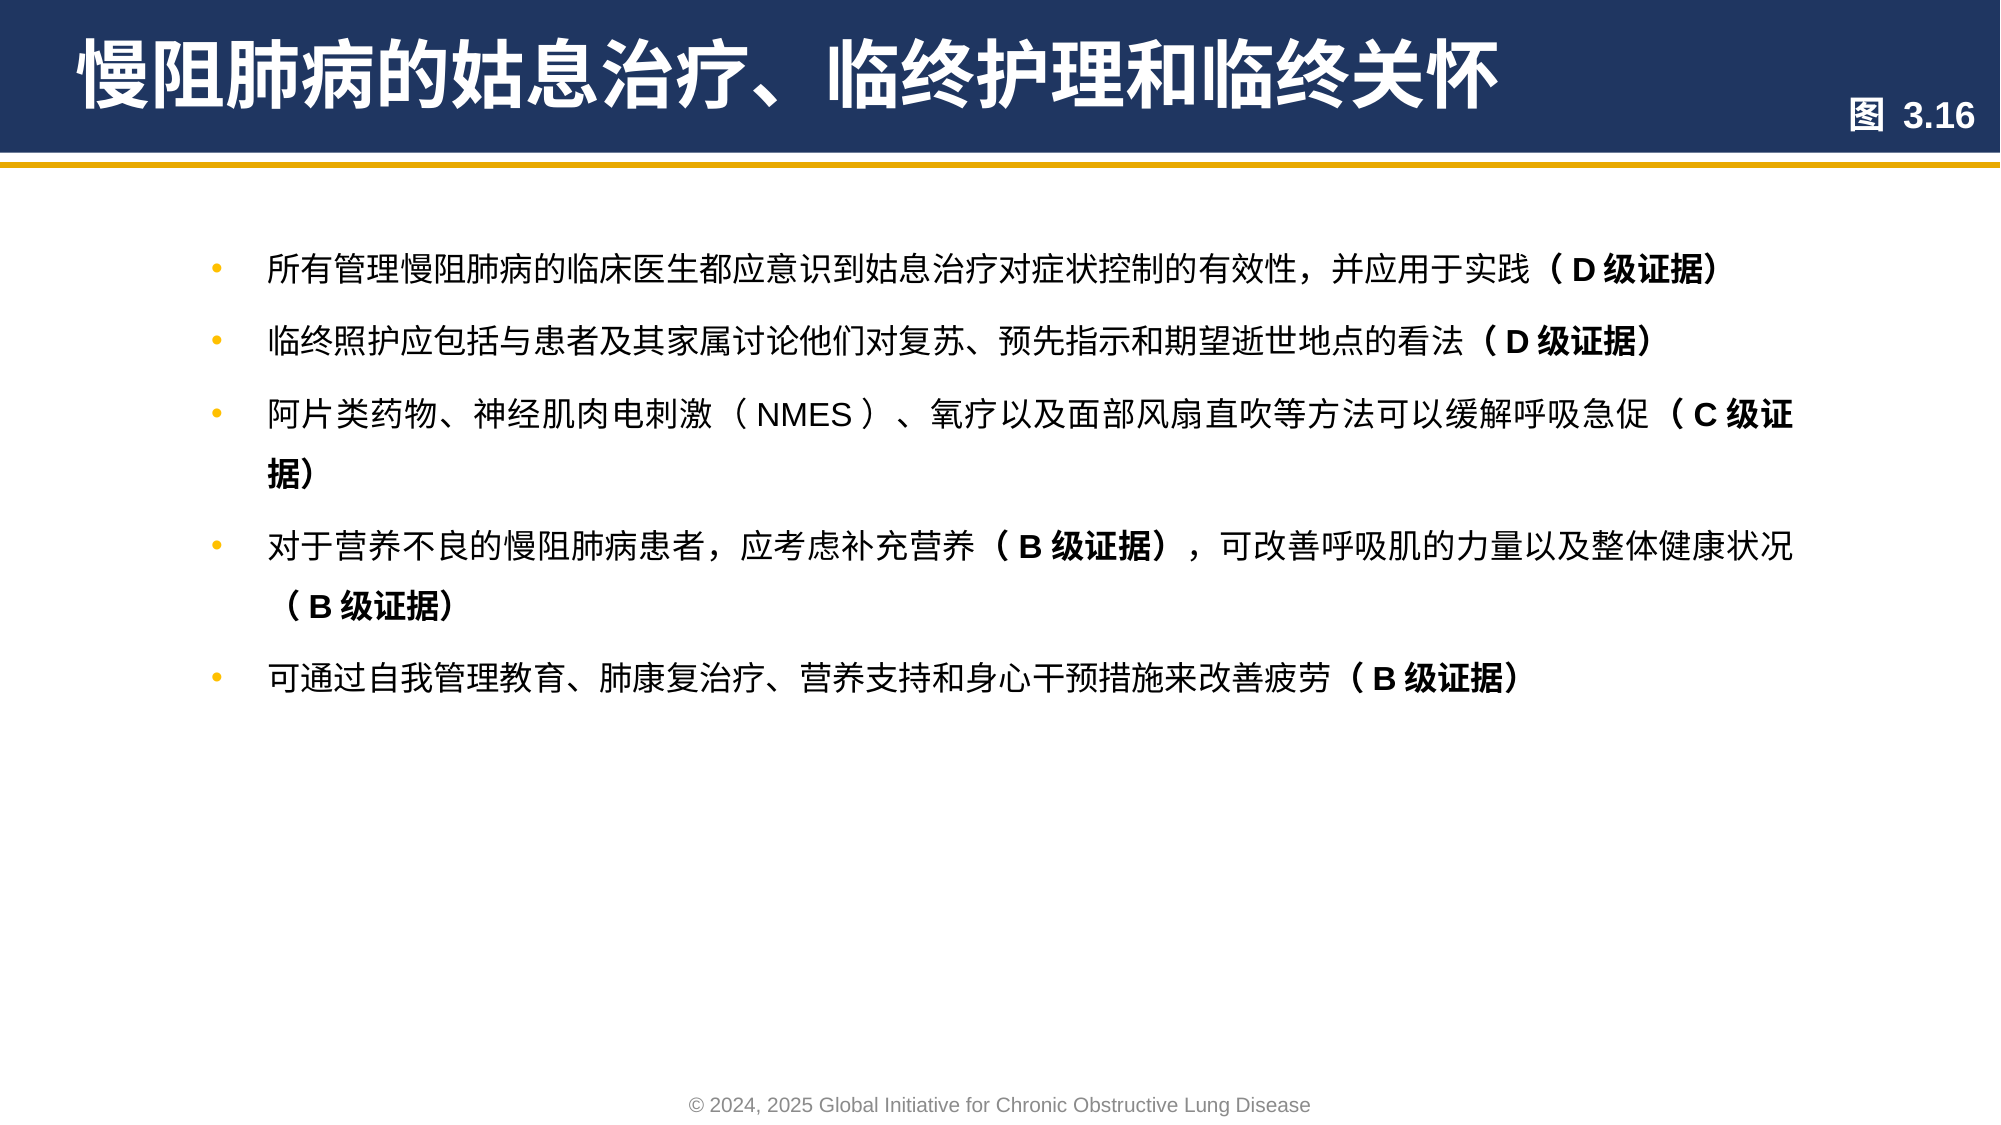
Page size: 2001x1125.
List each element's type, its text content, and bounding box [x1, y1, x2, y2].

text_box © 2024, 2025 Global Initiative for Chronic Obstructive Lung Disease [496, 1074, 1504, 1125]
text_box 图 3.16 [1831, 83, 1991, 144]
list 慢阻肺病的姑息治疗、临终护理和临终关怀 [60, 24, 1945, 132]
text_box 所有管理慢阻肺病的临床医生都应意识到姑息治疗对症状控制的有效性，并应用于实践（D级证据） 临终照护应包括与患者及其家属讨论他们对复苏、预先指示和期望逝世地点的看法（D级证据） 阿片类药物、神经肌肉电刺激（NMES）、氧疗以及面部风扇直吹等方法可以缓解呼吸急促（C级证据） 对于营养不良的慢阻肺病患者，应考虑补充营养（B级证据），可改善呼吸肌的力量以及整体健康状况 （B级证据） 可通过自我管理教育、肺康复治疗、营养支持和身心干预措施来改善疲劳（B级证据） [196, 220, 1809, 705]
